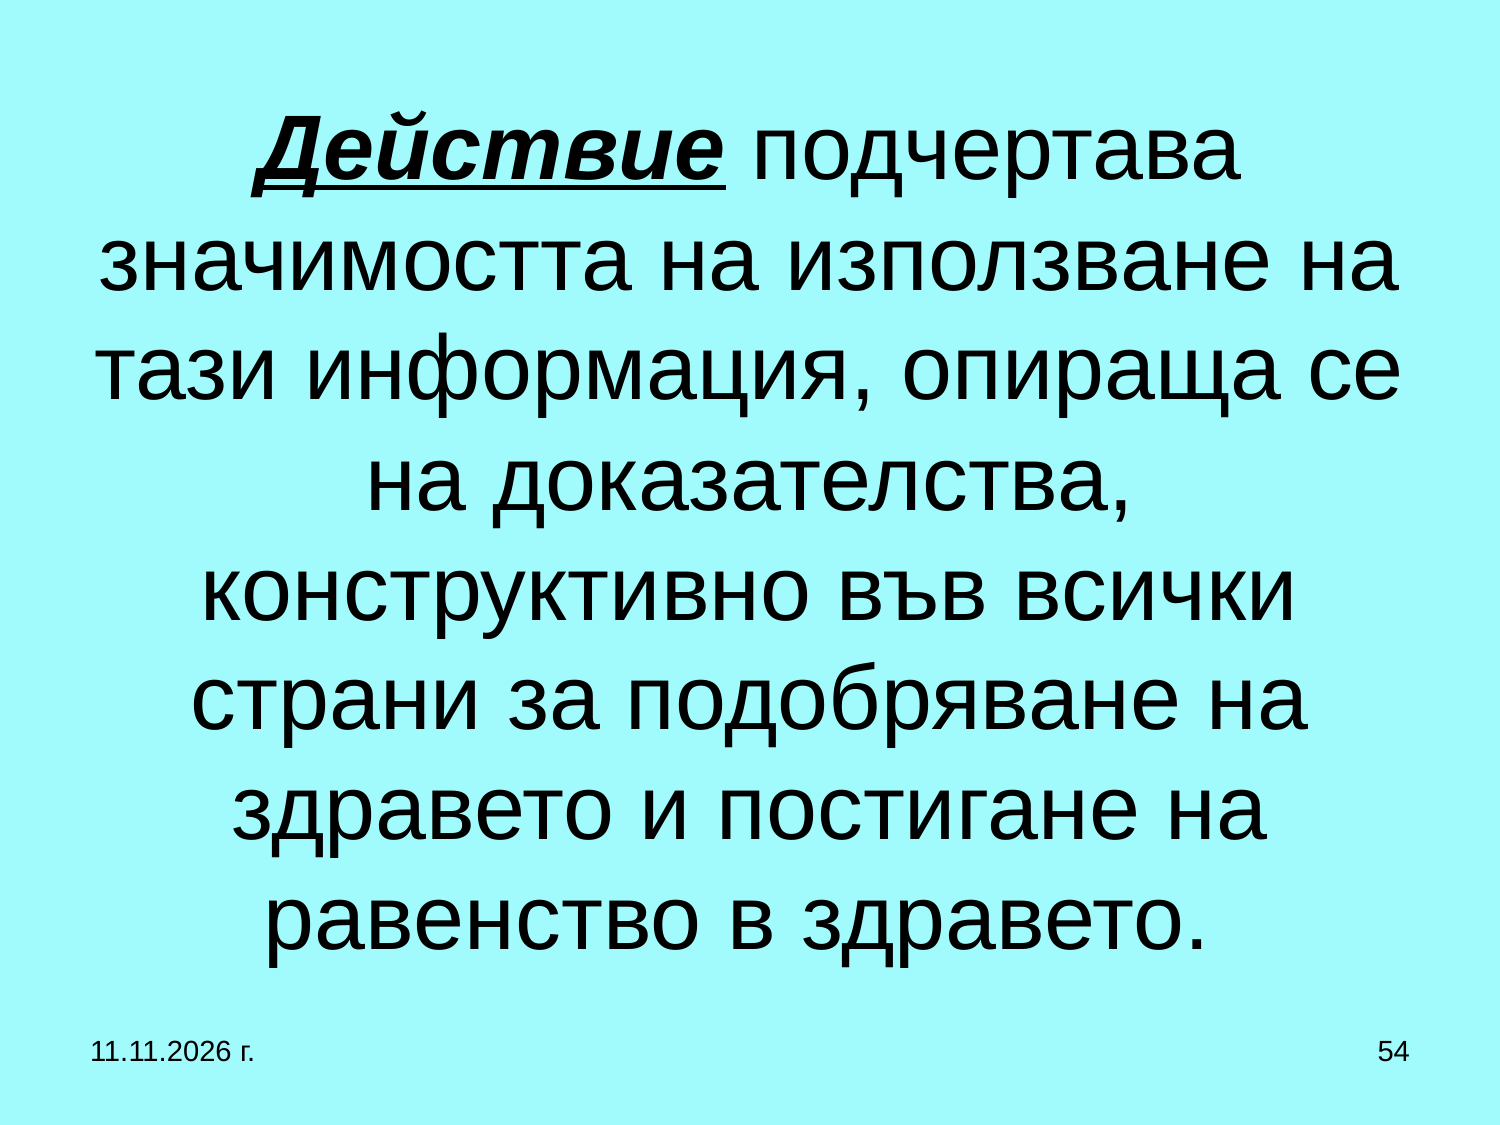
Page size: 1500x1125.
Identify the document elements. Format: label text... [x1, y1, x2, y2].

slide_number 54 [1074, 1024, 1425, 1103]
title Действие подчертава значимостта на използване на тази информация, опираща се на доказателства, конструктивно във всички страни за подобряване на здравето и постигане на равенство в здравето. [75, 45, 1425, 1012]
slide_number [75, 1024, 425, 1103]
